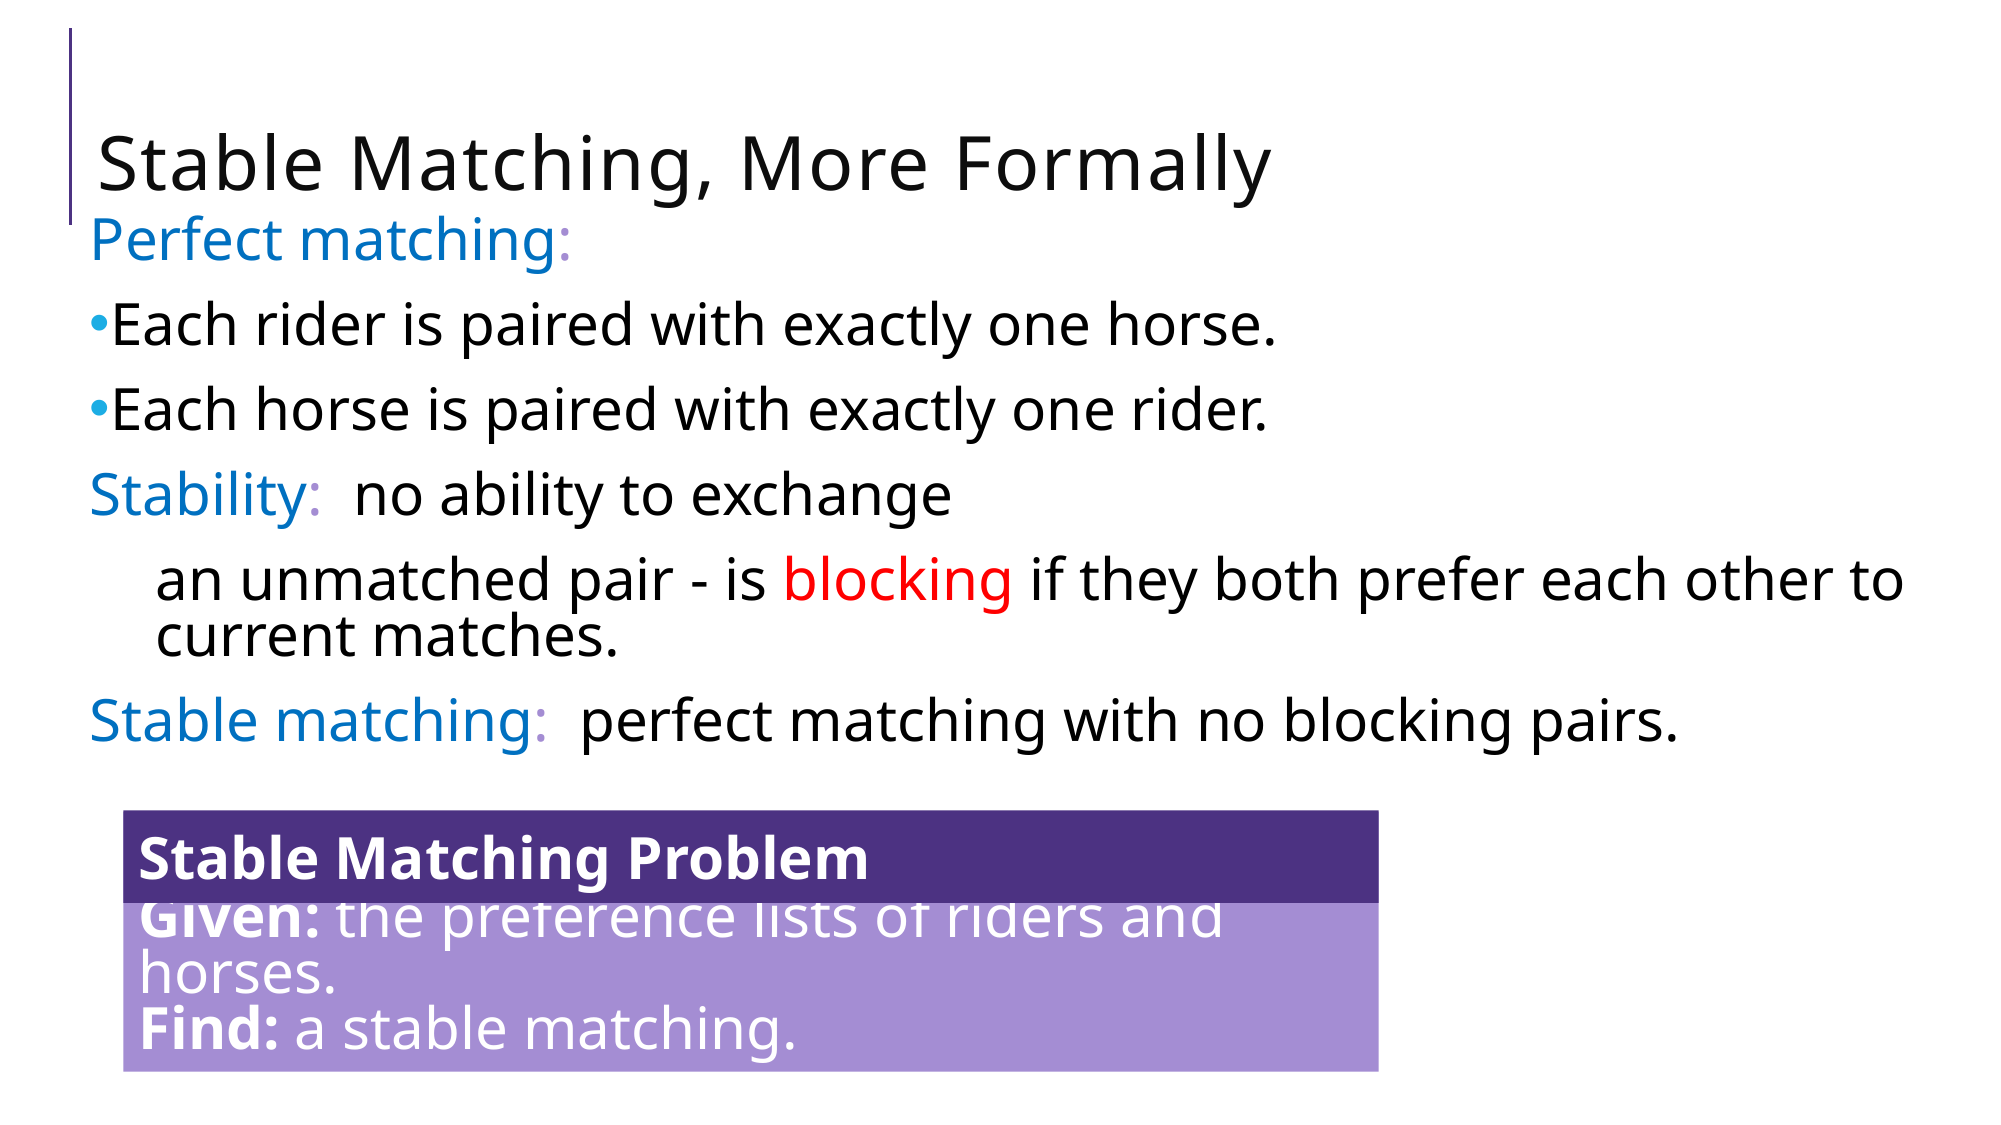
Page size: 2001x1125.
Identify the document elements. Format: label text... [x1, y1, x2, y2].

title Stable Matching, More Formally [82, 59, 1863, 278]
text_box Stable Matching Problem [122, 809, 1380, 904]
